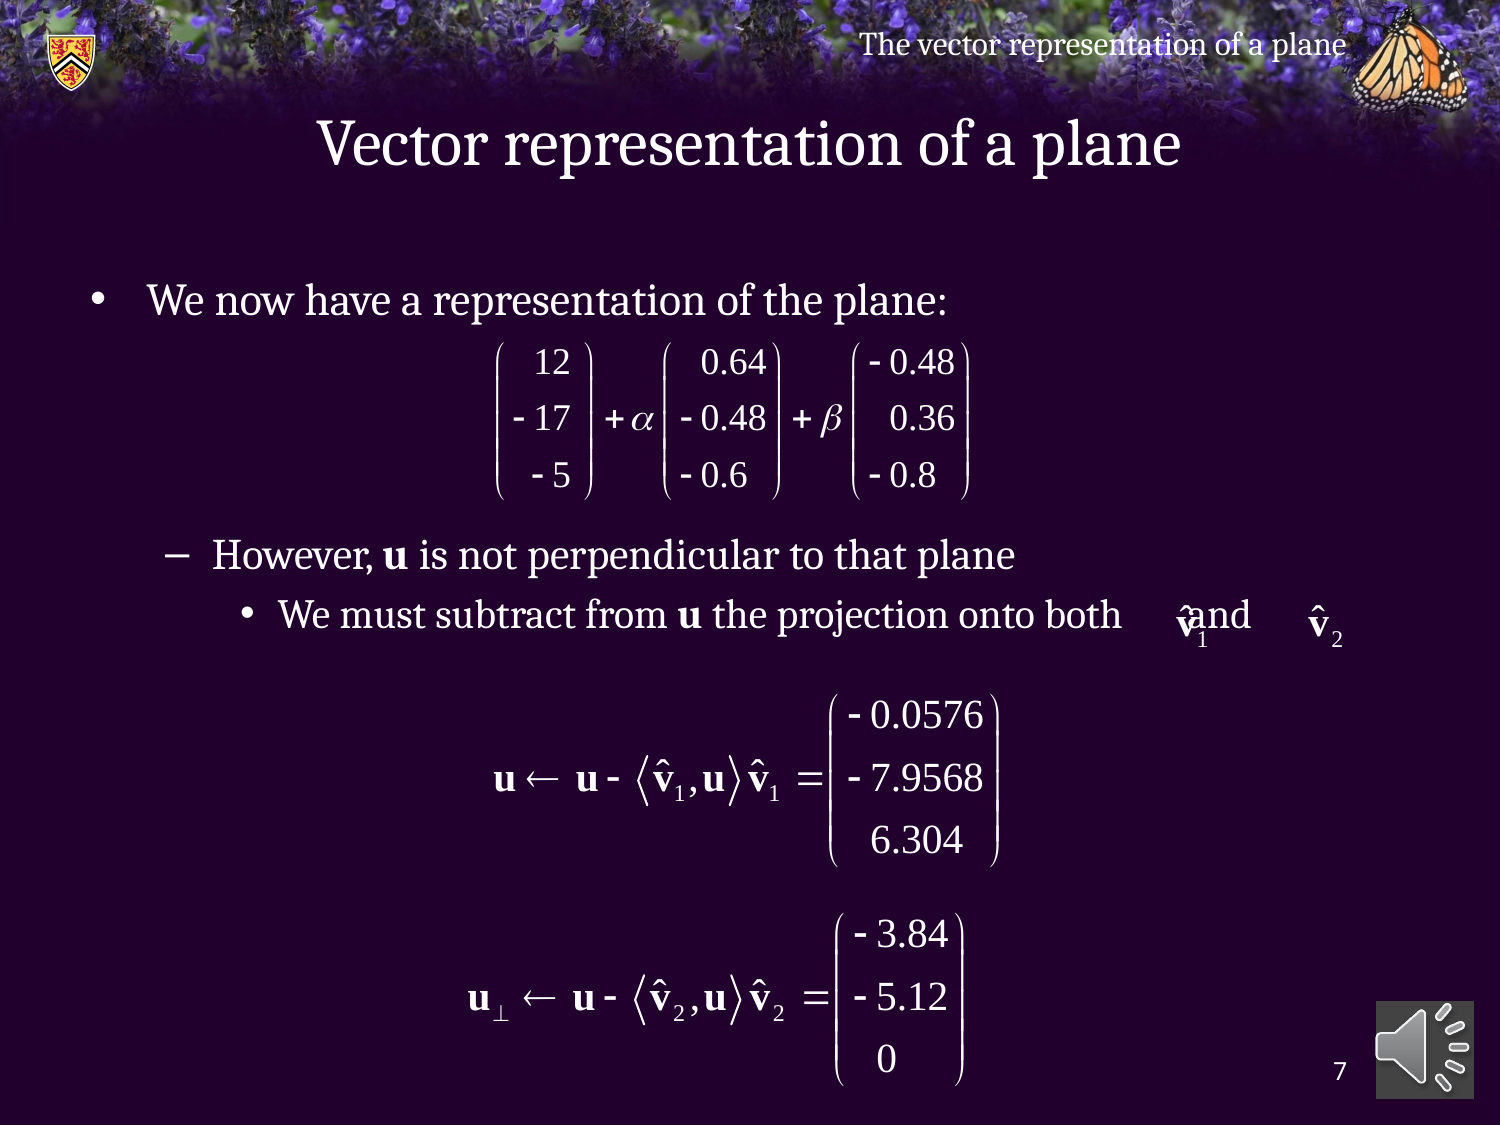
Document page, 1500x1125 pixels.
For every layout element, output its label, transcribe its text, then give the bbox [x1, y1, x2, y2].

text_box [1167, 594, 1218, 658]
list We now have a representation of the plane: However, u is not perpendicular to that plane We must subtract from u the projection onto both and [75, 262, 1393, 1005]
slide_number 7 [1187, 1042, 1363, 1103]
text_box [461, 902, 980, 1098]
title Vector representation of a plane [75, 45, 1425, 233]
picture [0, 0, 1500, 1125]
footer The vector representation of a plane [320, 12, 1363, 73]
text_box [486, 682, 1014, 879]
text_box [1299, 594, 1354, 658]
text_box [486, 332, 981, 511]
